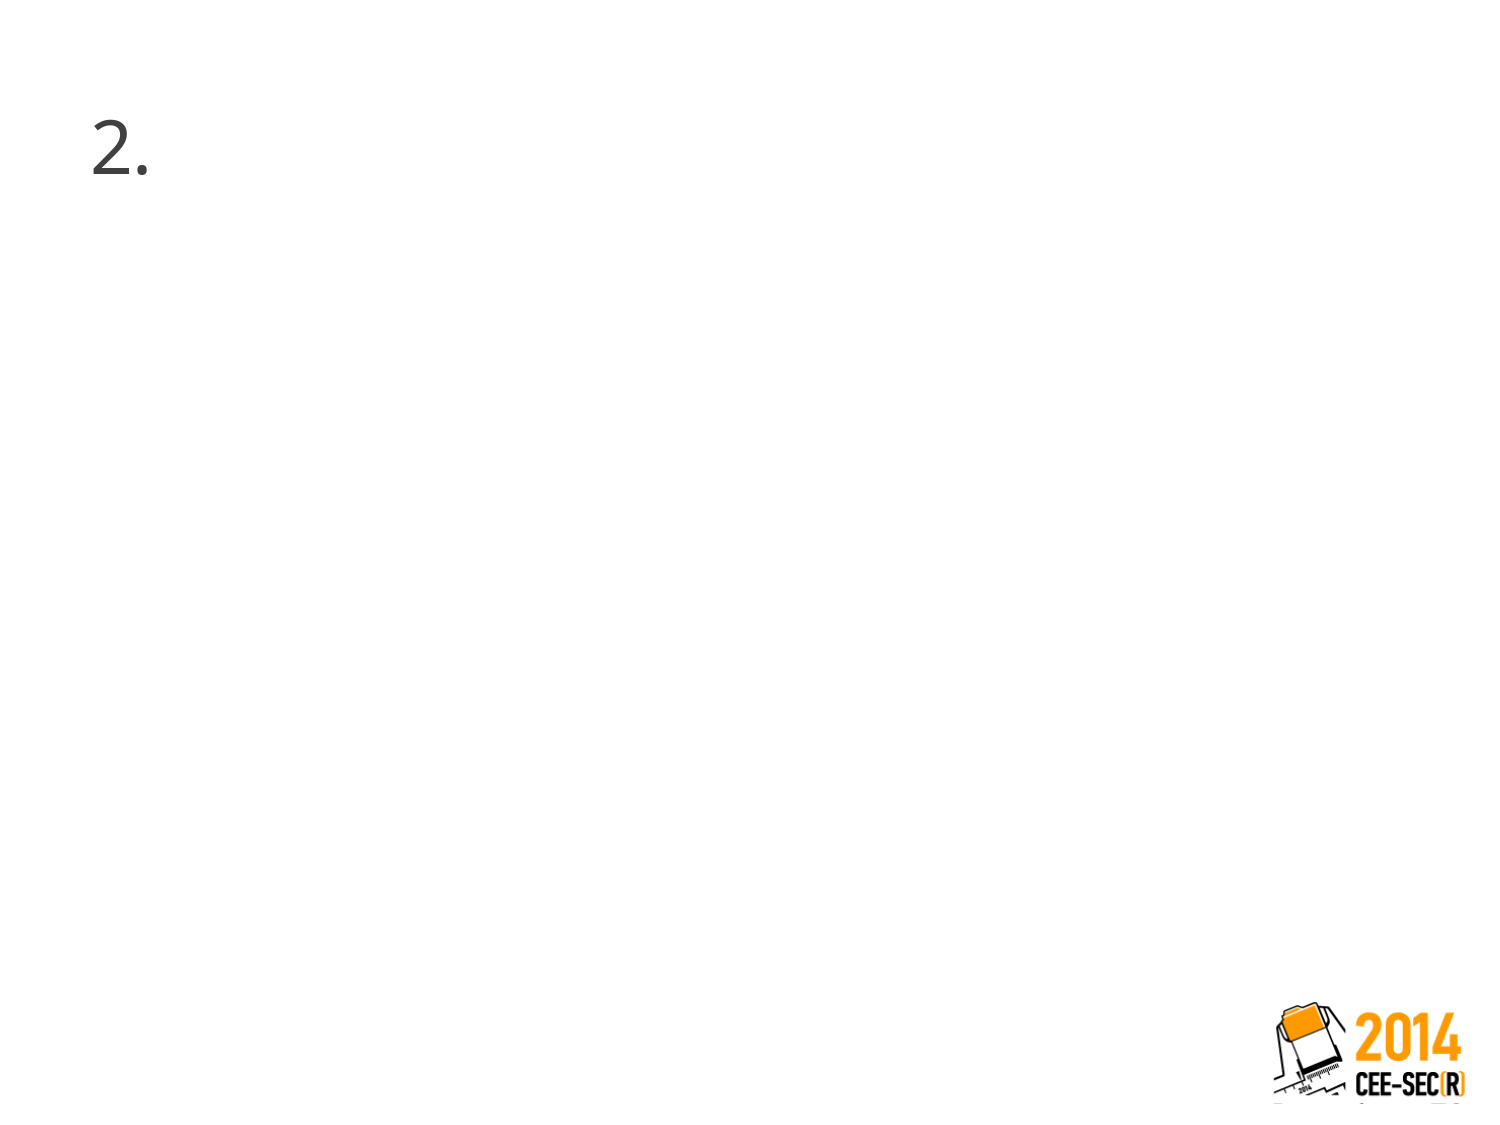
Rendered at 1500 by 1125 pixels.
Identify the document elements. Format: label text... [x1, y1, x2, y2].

title 2. [75, 36, 1425, 205]
picture [1257, 992, 1480, 1104]
